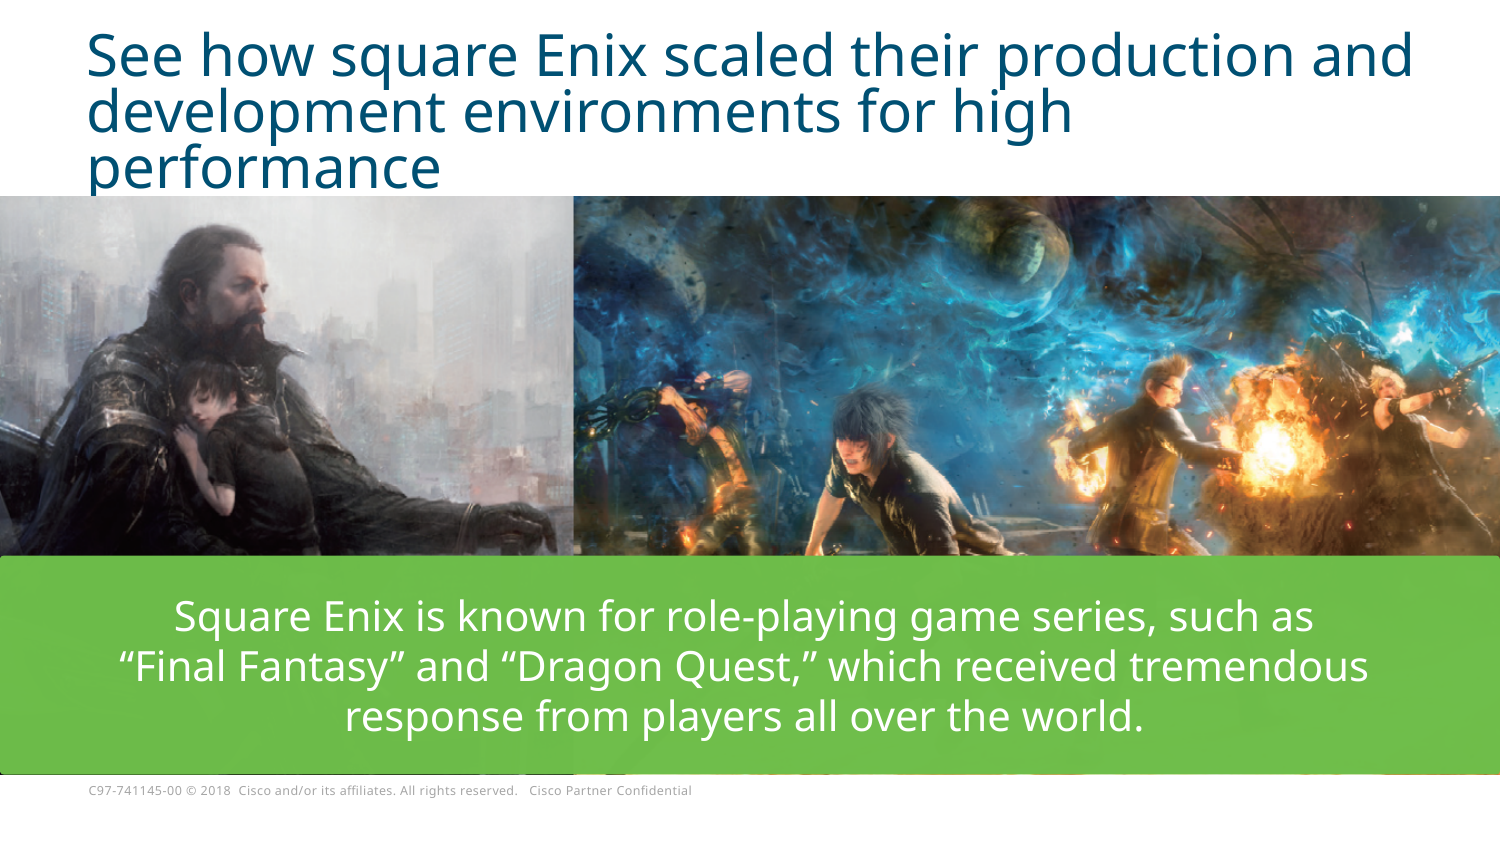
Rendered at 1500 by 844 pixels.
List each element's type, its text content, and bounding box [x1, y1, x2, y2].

title See how square Enix scaled their production and development environments for high performance [71, 55, 1441, 176]
picture [0, 196, 1500, 775]
